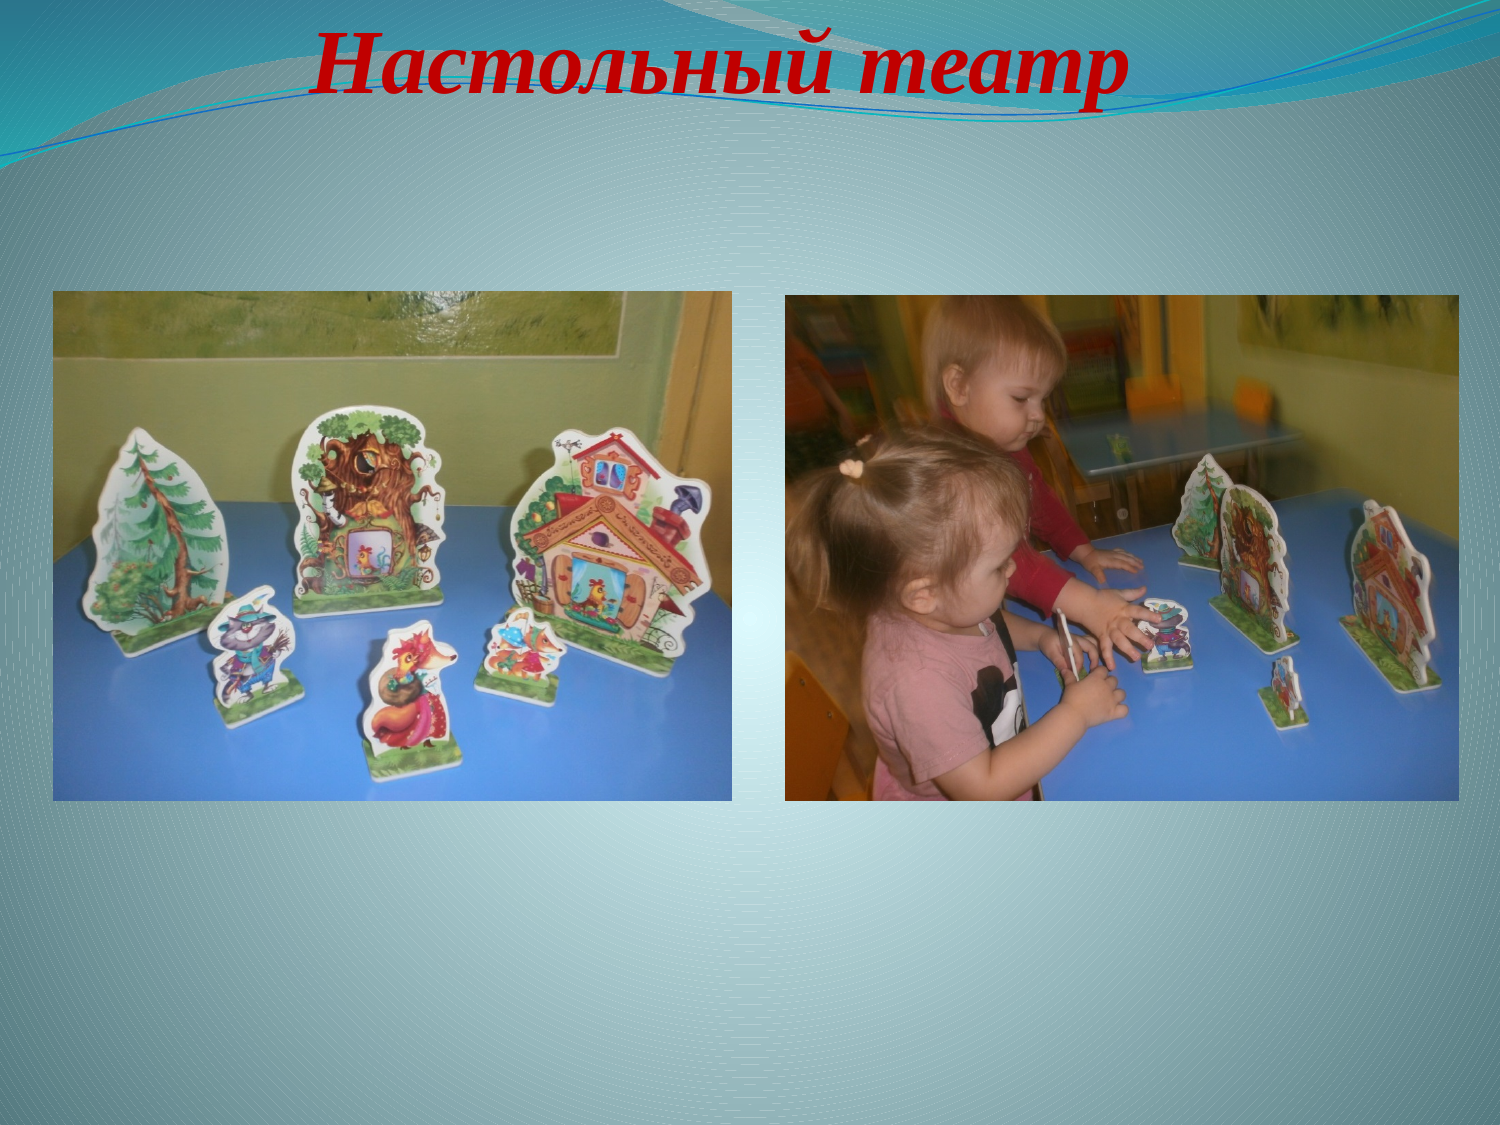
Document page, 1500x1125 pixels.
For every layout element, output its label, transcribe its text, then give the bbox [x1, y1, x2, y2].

picture [785, 295, 1459, 801]
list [52, 291, 732, 801]
title Настольный театр [41, 0, 1402, 113]
